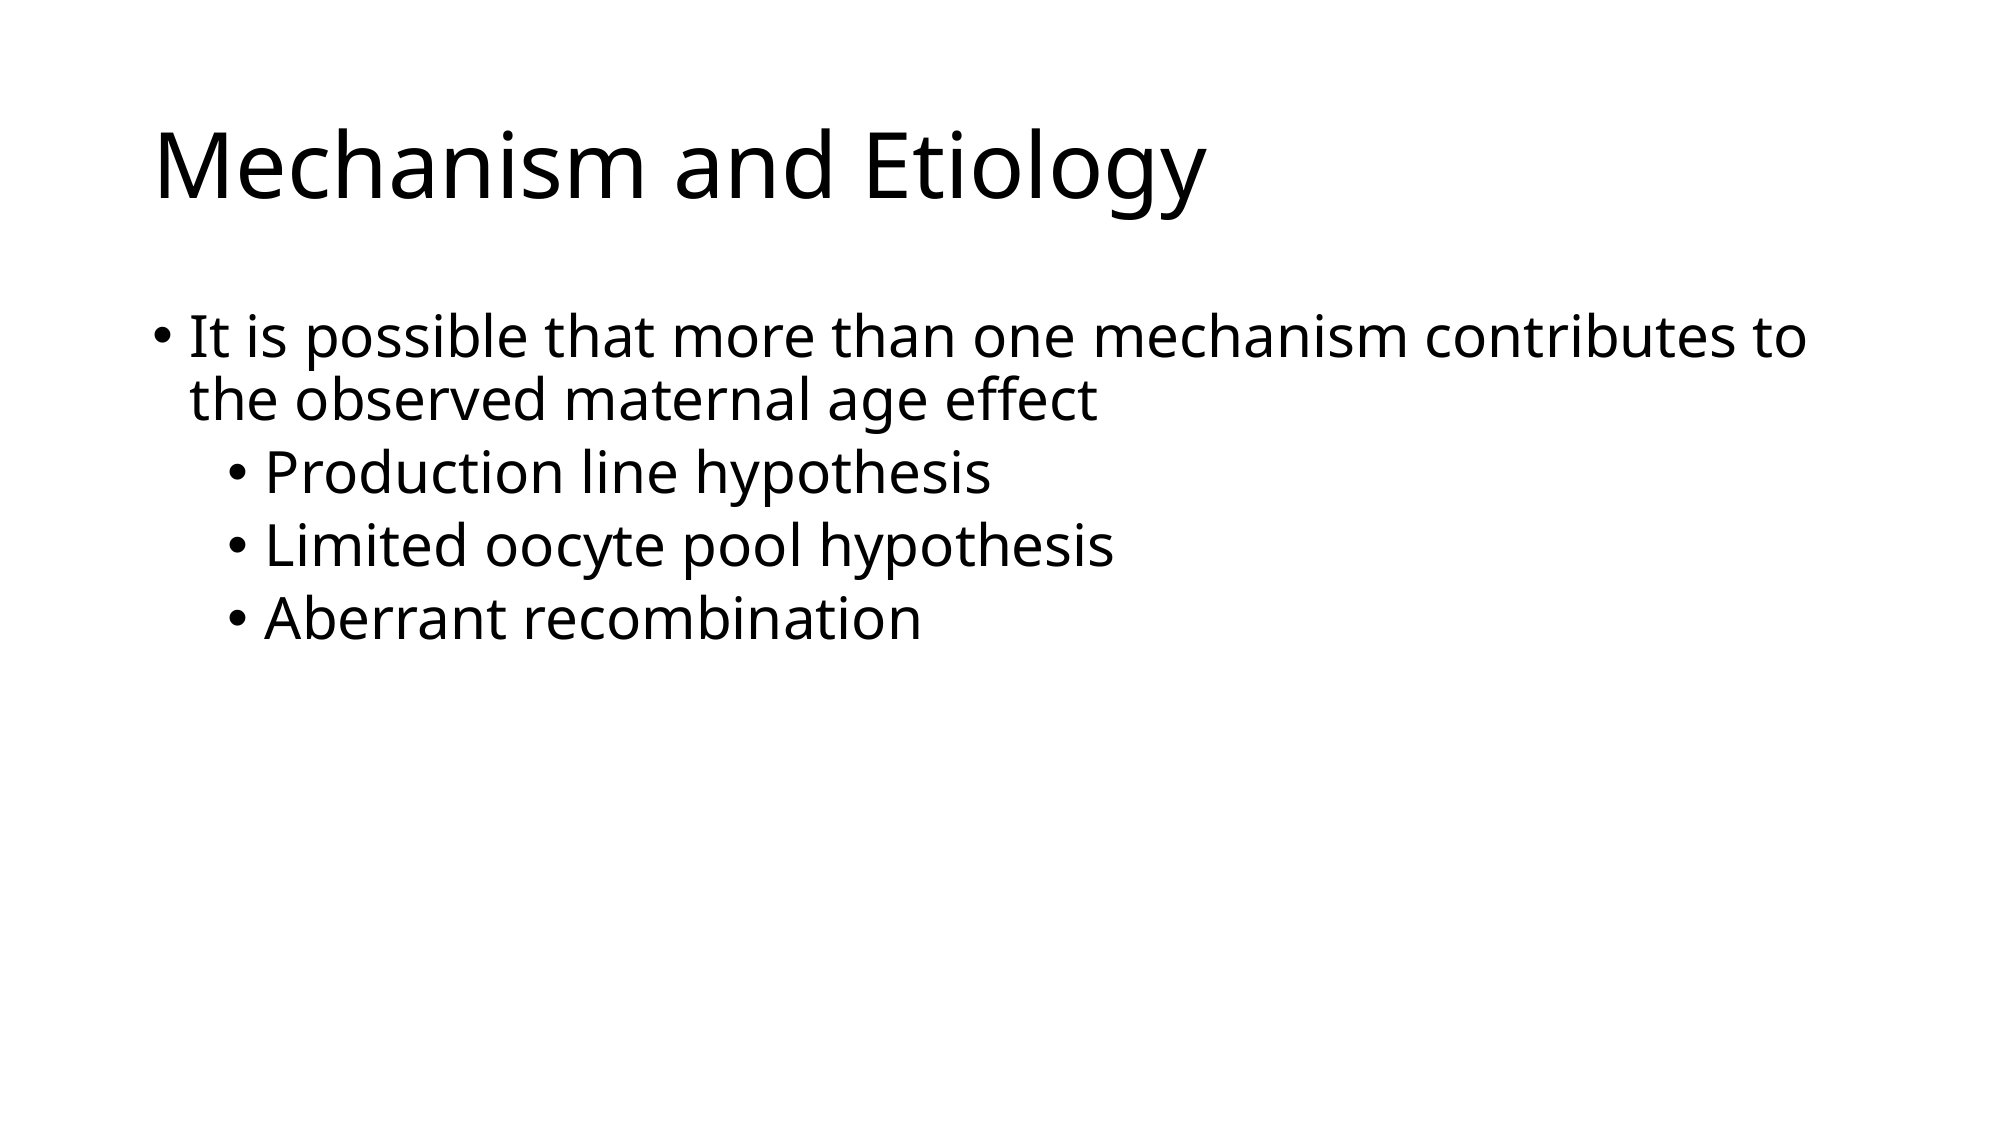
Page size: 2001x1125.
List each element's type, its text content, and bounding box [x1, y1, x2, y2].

title Mechanism and Etiology [137, 59, 1863, 278]
list It is possible that more than one mechanism contributes to the observed maternal age effect Production line hypothesis Limited oocyte pool hypothesis Aberrant recombination [137, 299, 1863, 1014]
